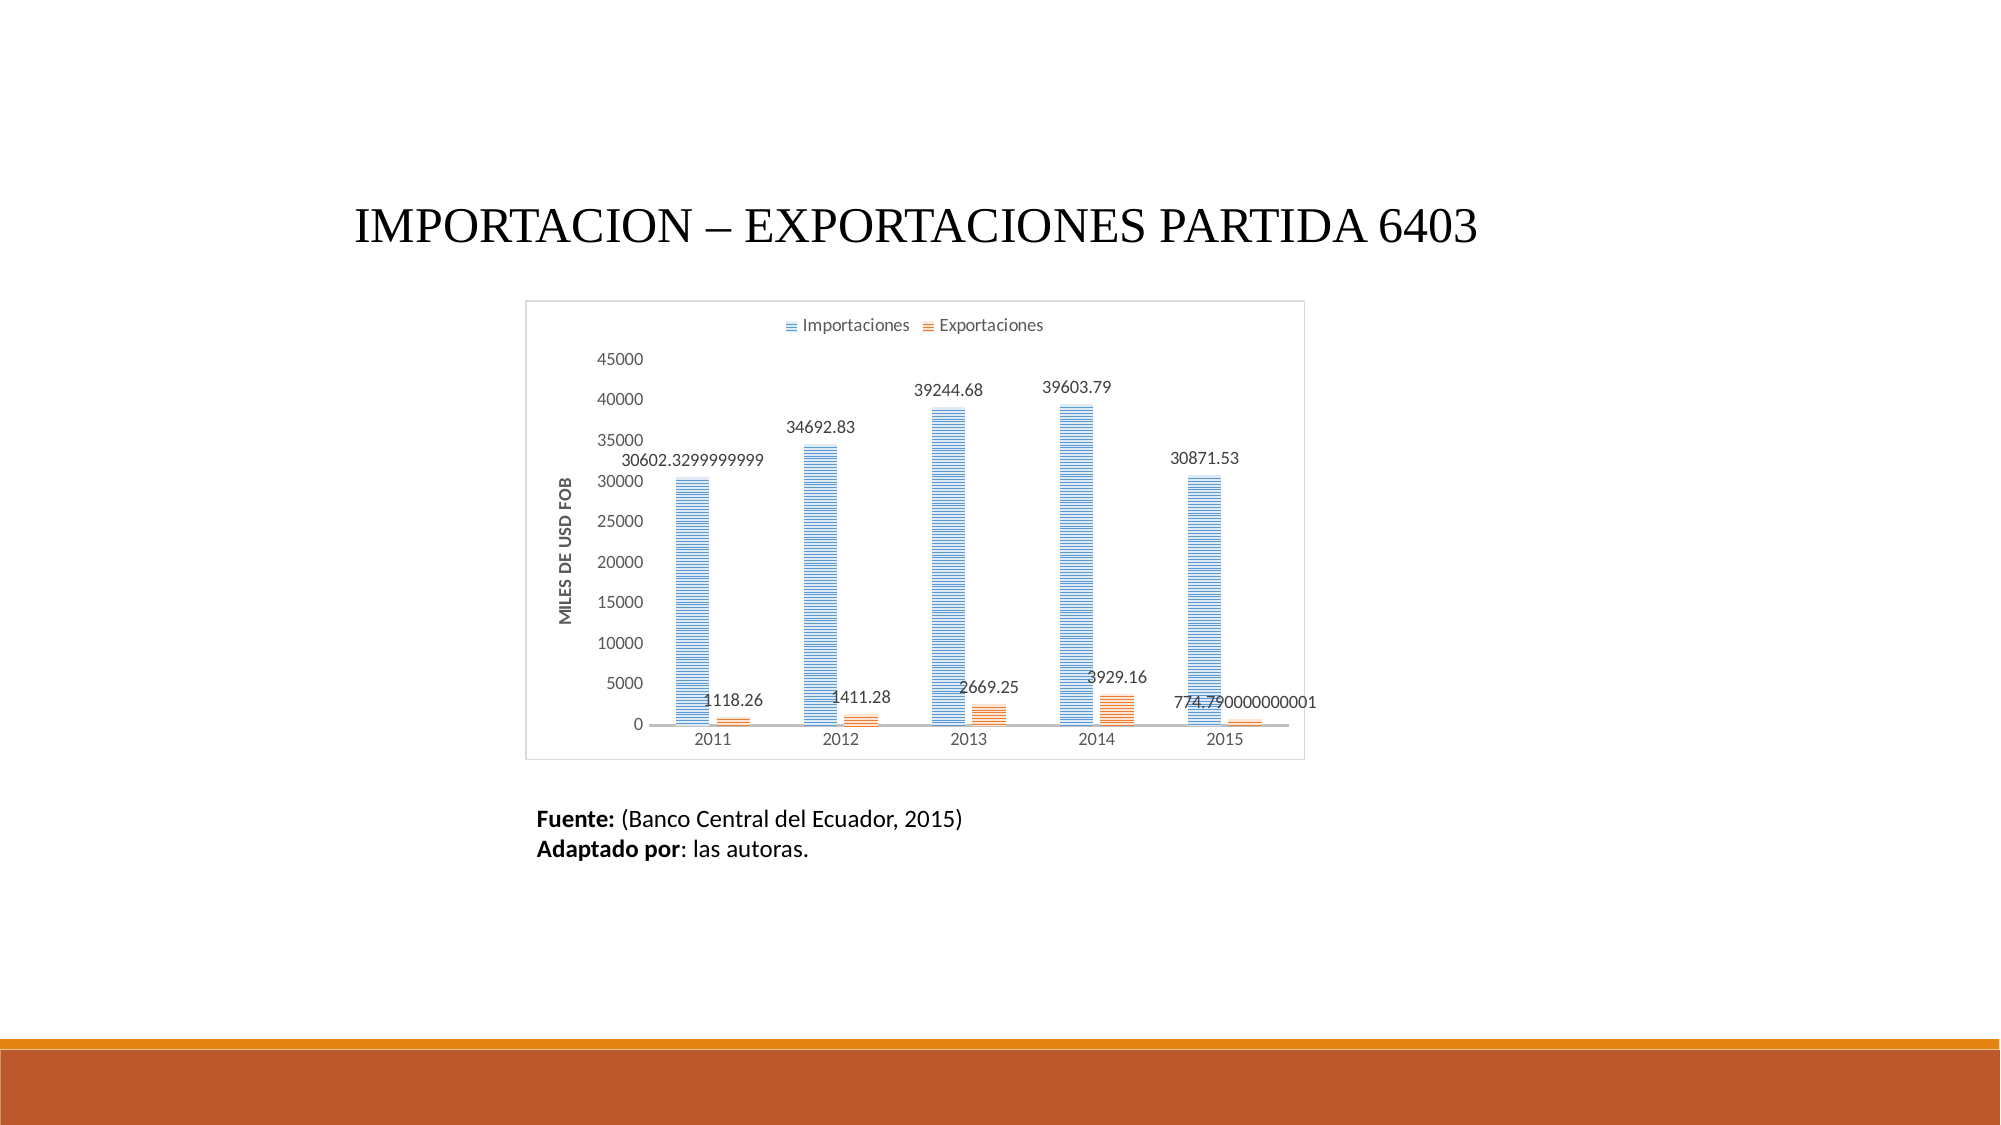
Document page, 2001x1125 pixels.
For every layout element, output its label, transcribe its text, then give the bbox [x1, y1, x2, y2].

text_box Fuente: (Banco Central del Ecuador, 2015) Adaptado por: las autoras. [522, 794, 1442, 915]
text_box IMPORTACION – EXPORTACIONES PARTIDA 6403 [339, 184, 1505, 260]
chart [524, 299, 1319, 761]
